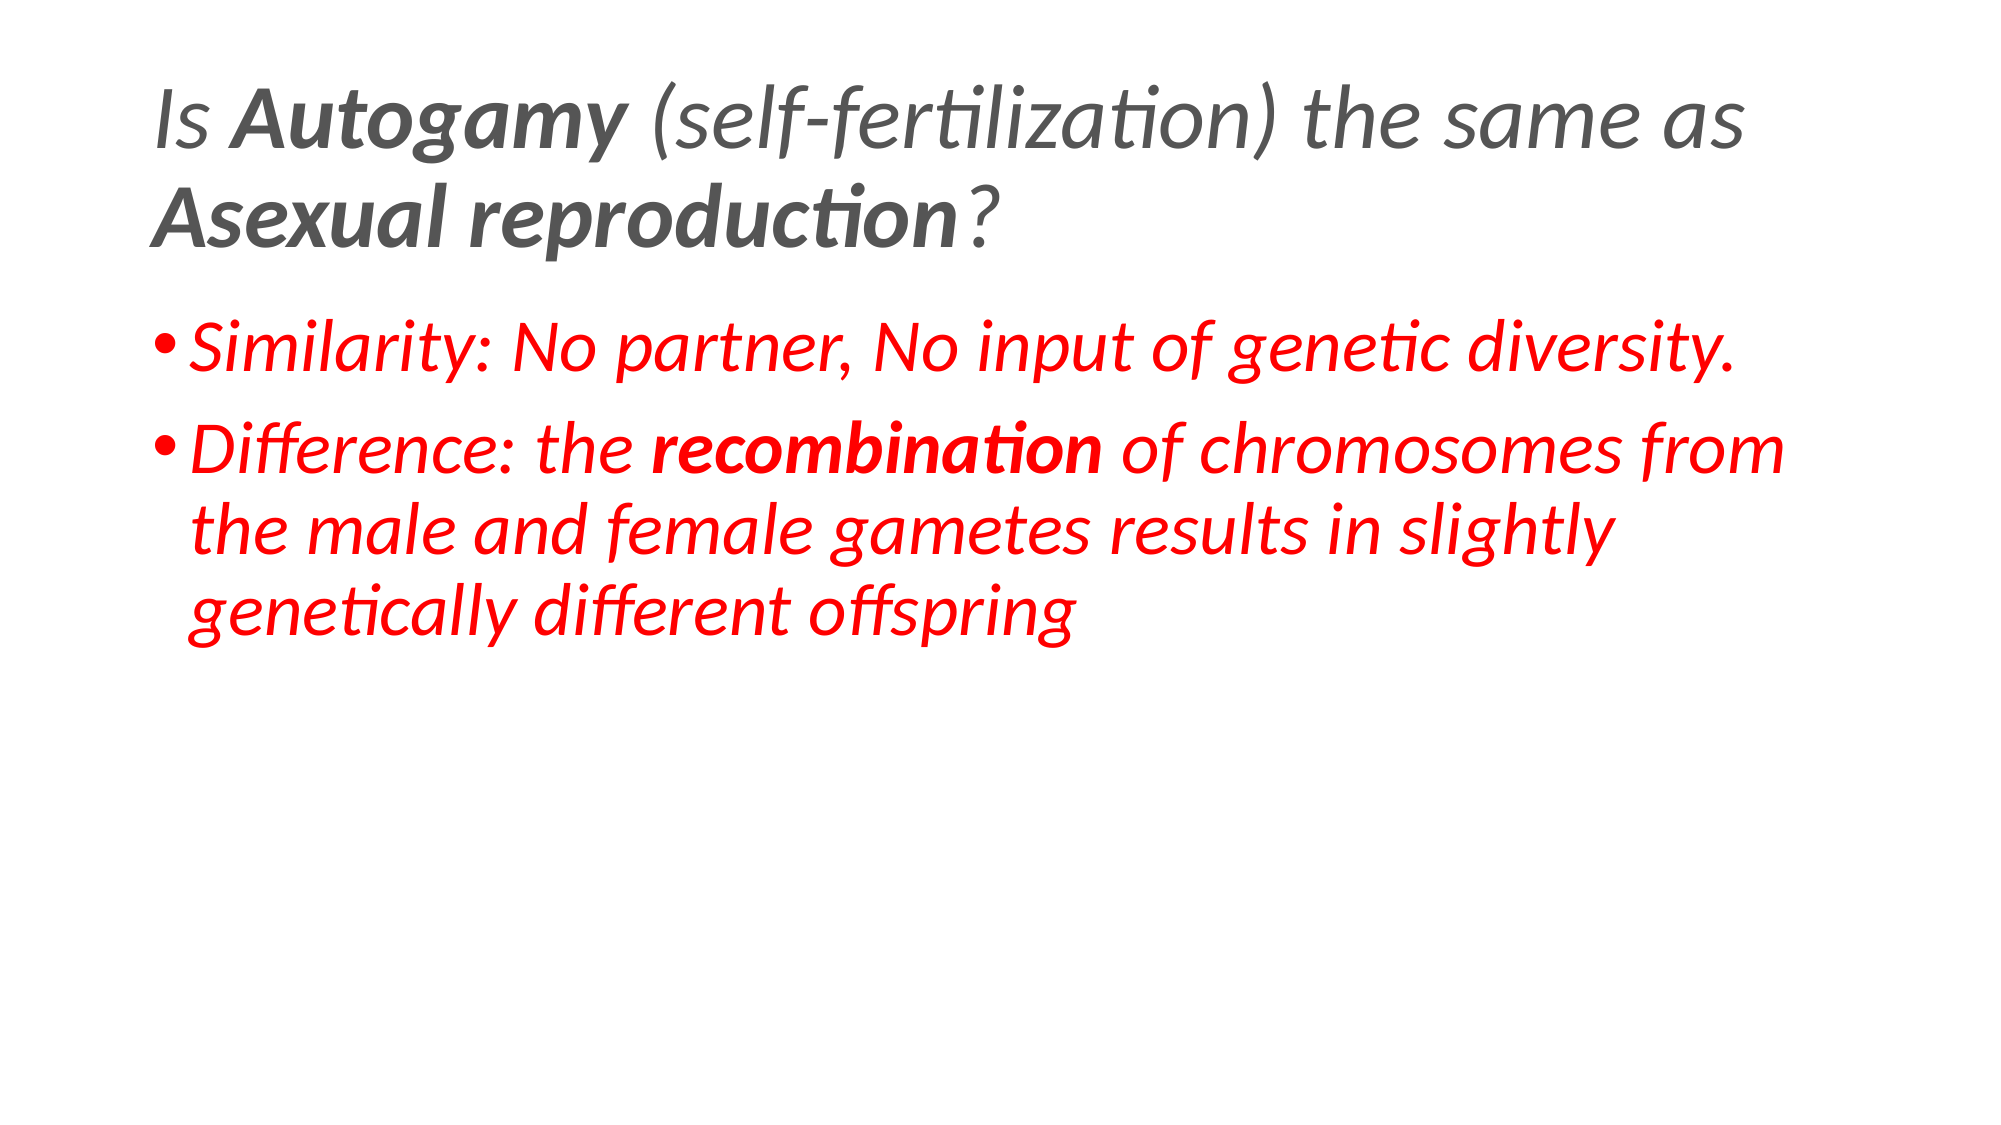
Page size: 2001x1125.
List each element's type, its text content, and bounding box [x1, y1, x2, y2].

title Is Autogamy (self-fertilization) the same as Asexual reproduction? [137, 59, 1863, 278]
list Similarity: No partner, No input of genetic diversity. Difference: the recombination of chromosomes from the male and female gametes results in slightly genetically different offspring [137, 299, 1863, 1014]
